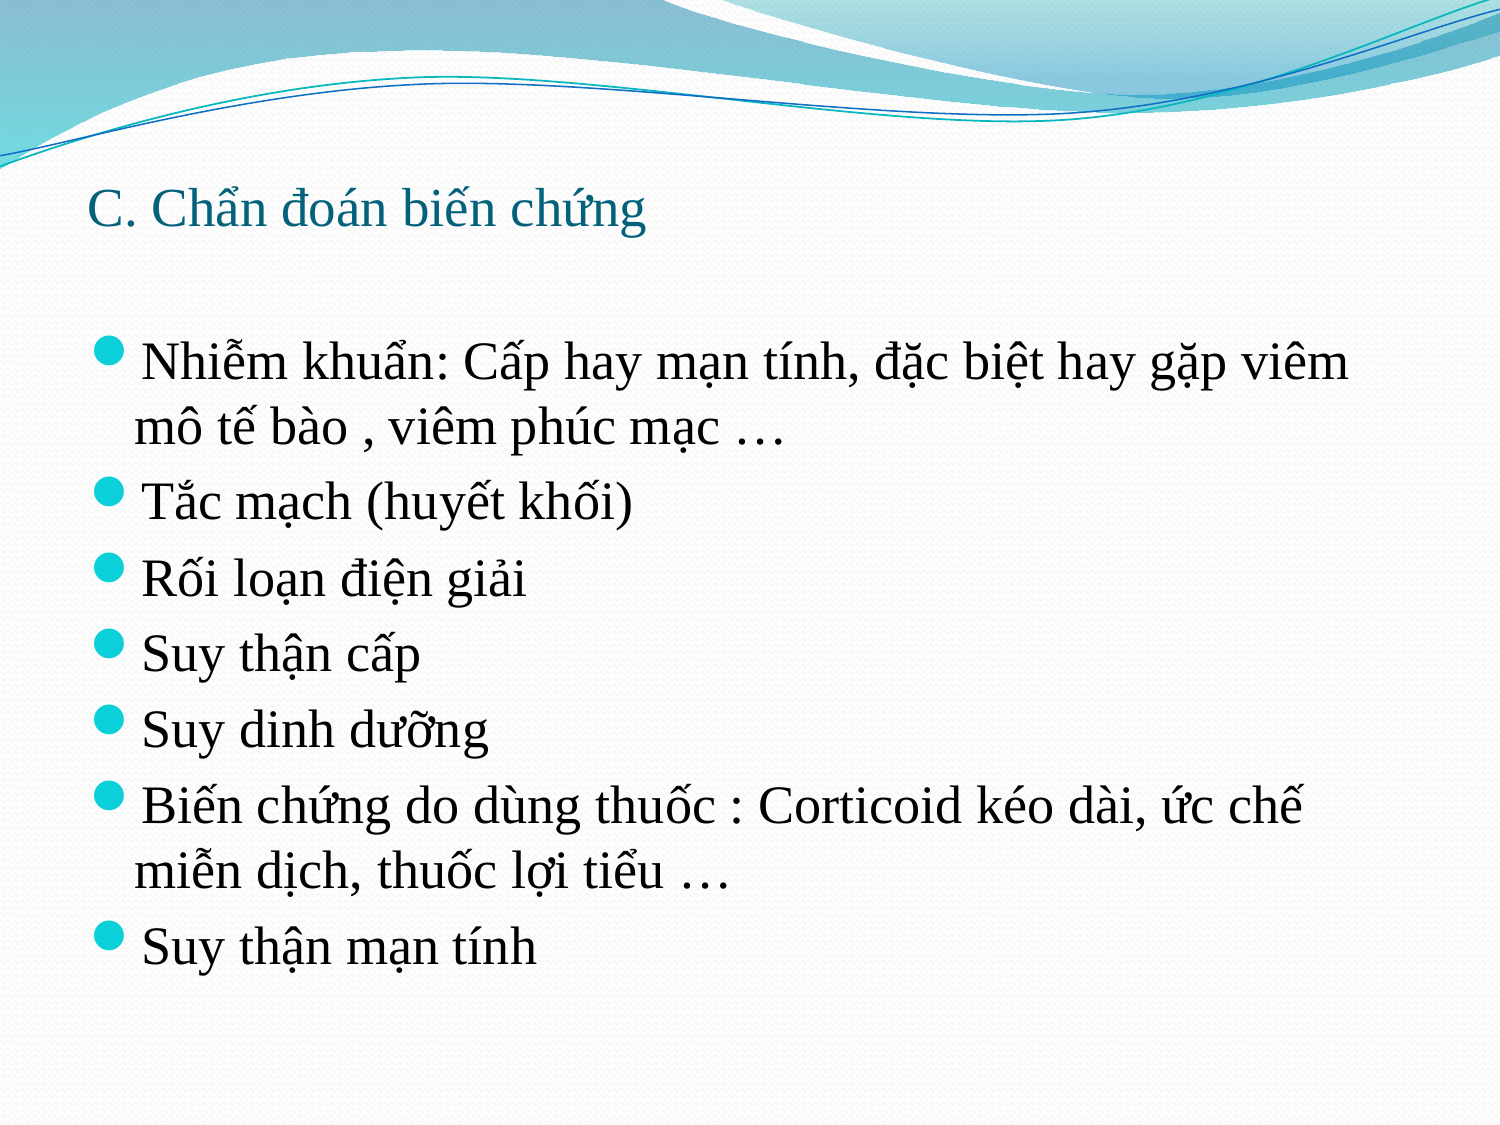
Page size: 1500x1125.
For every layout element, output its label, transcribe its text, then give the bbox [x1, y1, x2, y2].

list Nhiễm khuẩn: Cấp hay mạn tính, đặc biệt hay gặp viêm mô tế bào , viêm phúc mạc … Tắc mạch (huyết khối) Rối loạn điện giải Suy thận cấp Suy dinh dưỡng Biến chứng do dùng thuốc : Corticoid kéo dài, ức chế miễn dịch, thuốc lợi tiểu … Suy thận mạn tính [75, 317, 1425, 1038]
title C. Chẩn đoán biến chứng [87, 50, 1438, 238]
